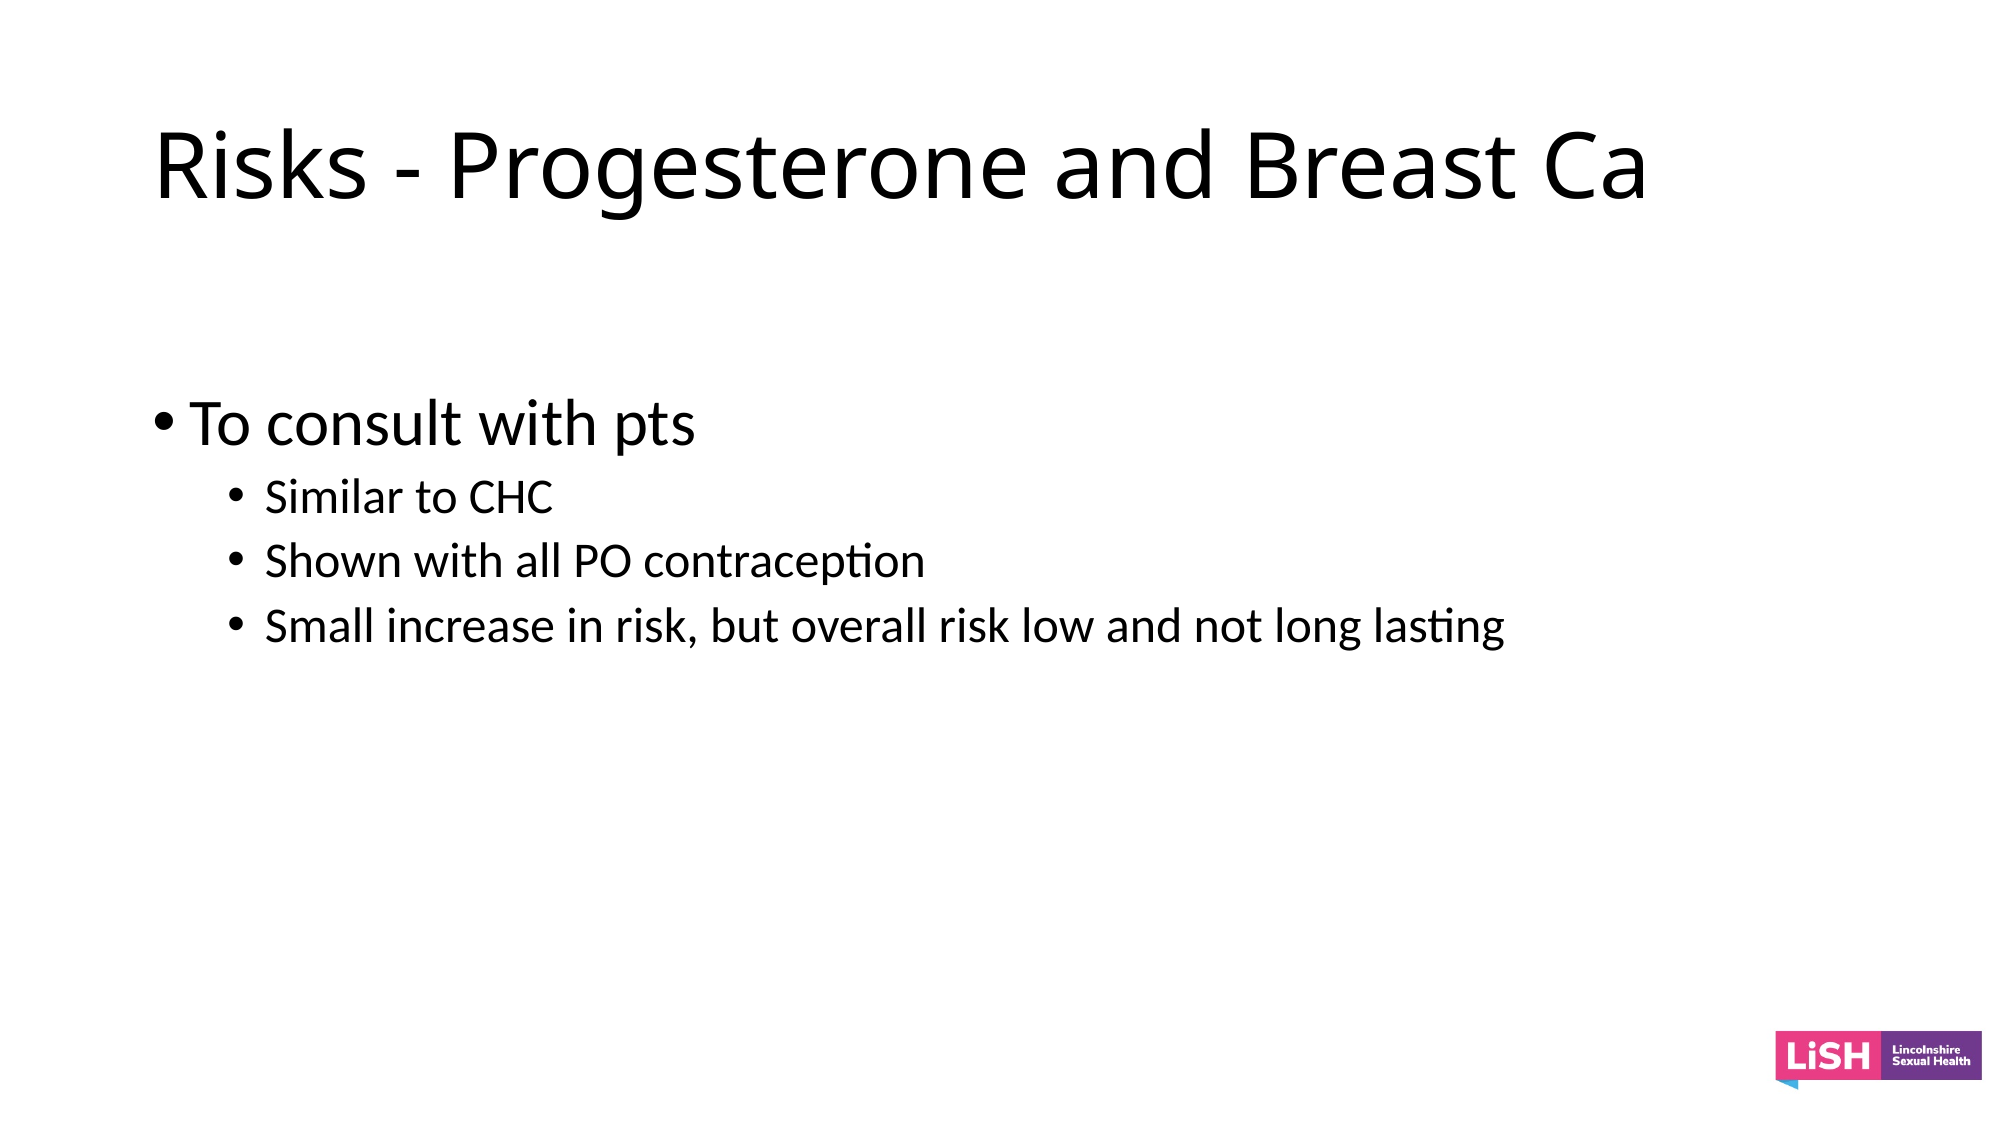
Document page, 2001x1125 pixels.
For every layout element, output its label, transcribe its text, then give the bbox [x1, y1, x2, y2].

list To consult with pts Similar to CHC Shown with all PO contraception Small increase in risk, but overall risk low and not long lasting [137, 299, 1863, 1014]
picture [1756, 994, 2000, 1125]
title Risks - Progesterone and Breast Ca [137, 59, 1863, 278]
